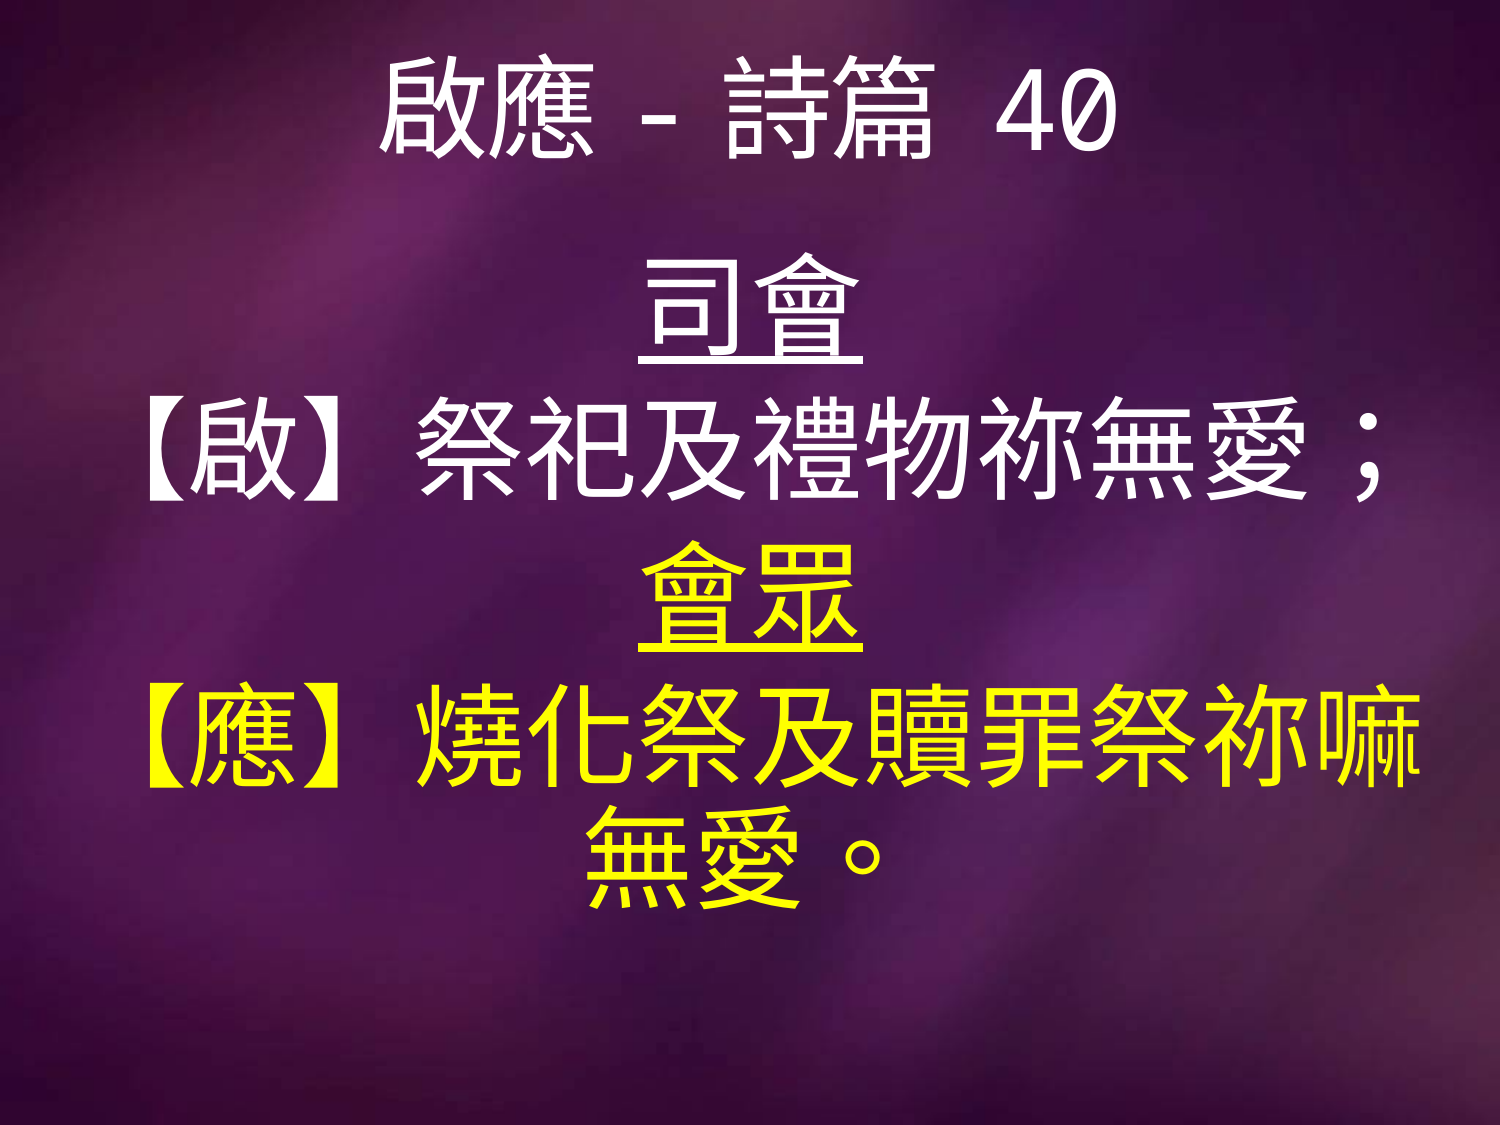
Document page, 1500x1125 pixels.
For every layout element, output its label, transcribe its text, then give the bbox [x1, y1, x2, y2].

picture [0, 0, 1500, 1125]
title 啟應-詩篇 40 [62, 37, 1438, 174]
list 司會 【啟】祭祀及禮物祢無愛； 會眾 【應】燒化祭及贖罪祭祢嘛無愛。 [62, 249, 1438, 946]
